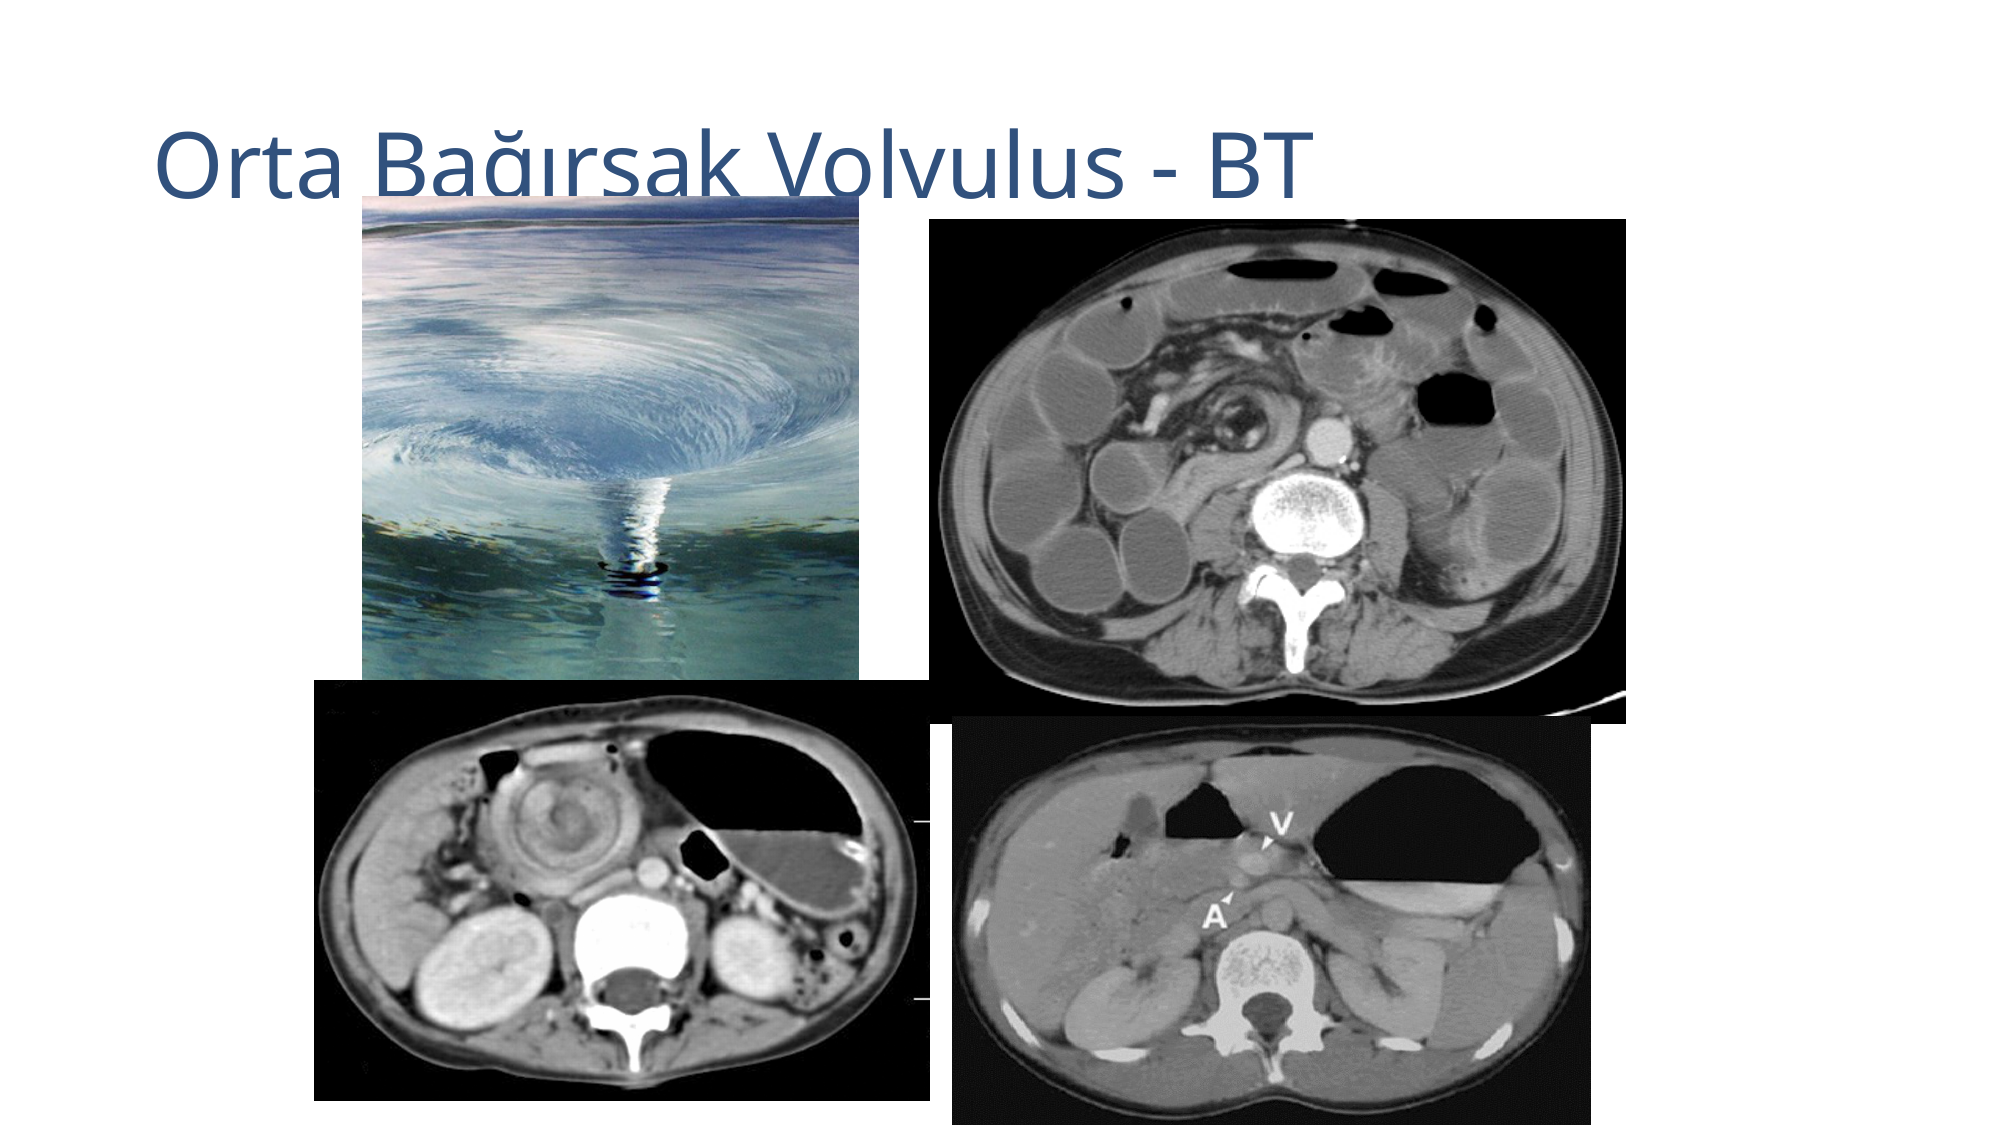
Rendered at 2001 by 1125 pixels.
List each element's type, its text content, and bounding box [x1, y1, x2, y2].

picture [314, 219, 1626, 1125]
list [362, 196, 859, 680]
title Orta Bağırsak Volvulus - BT [137, 59, 1863, 278]
